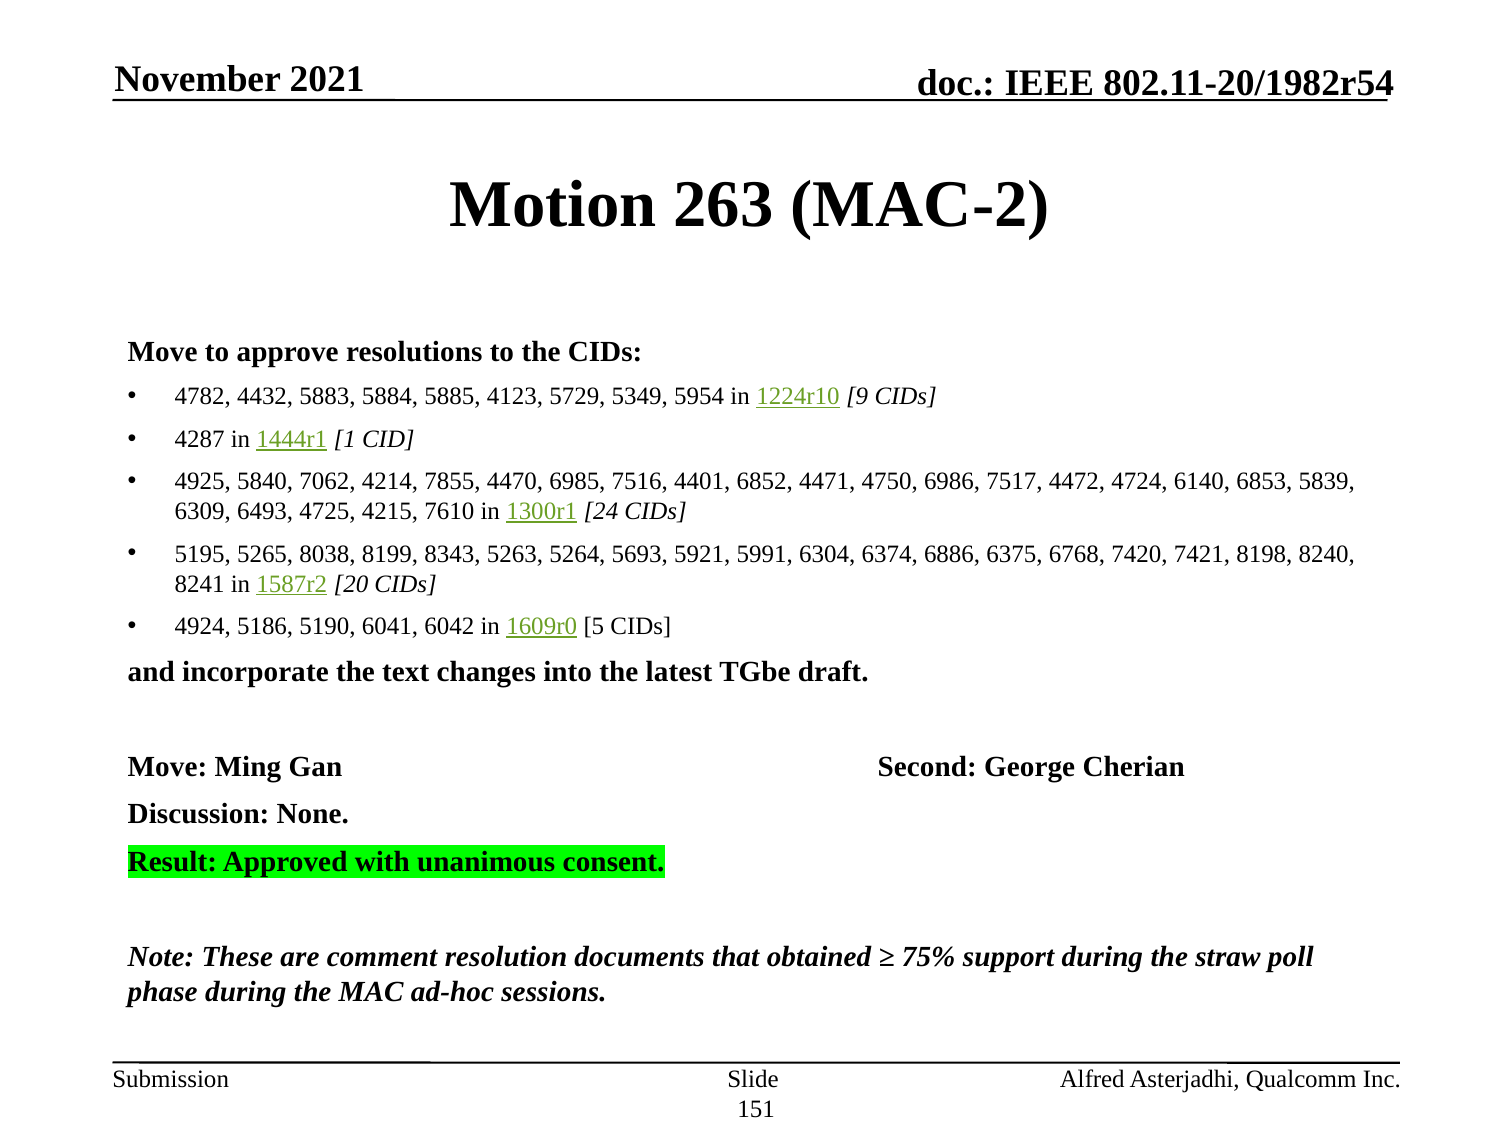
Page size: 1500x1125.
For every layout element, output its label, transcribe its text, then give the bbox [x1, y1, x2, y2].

title Motion 263 (MAC-2) [112, 112, 1388, 288]
list Move to approve resolutions to the CIDs: 4782, 4432, 5883, 5884, 5885, 4123, 5729, 5349, 5954 in 1224r10 [9 CIDs] 4287 in 1444r1 [1 CID] 4925, 5840, 7062, 4214, 7855, 4470, 6985, 7516, 4401, 6852, 4471, 4750, 6986, 7517, 4472, 4724, 6140, 6853, 5839, 6309, 6493, 4725, 4215, 7610 in 1300r1 [24 CIDs] 5195, 5265, 8038, 8199, 8343, 5263, 5264, 5693, 5921, 5991, 6304, 6374, 6886, 6375, 6768, 7420, 7421, 8198, 8240, 8241 in 1587r2 [20 CIDs] 4924, 5186, 5190, 6041, 6042 in 1609r0 [5 CIDs] and incorporate the text changes into the latest TGbe draft. Move: Ming Gan Second: George Cherian Discussion: None. Result: Approved with unanimous consent. Note: These are comment resolution documents that obtained ≥ 75% support during the straw poll phase during the MAC ad-hoc sessions. [112, 324, 1388, 1063]
slide_number Slide 151 [712, 1061, 800, 1123]
footer Alfred Asterjadhi, Qualcomm Inc. [878, 1061, 1402, 1093]
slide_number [114, 54, 423, 100]
